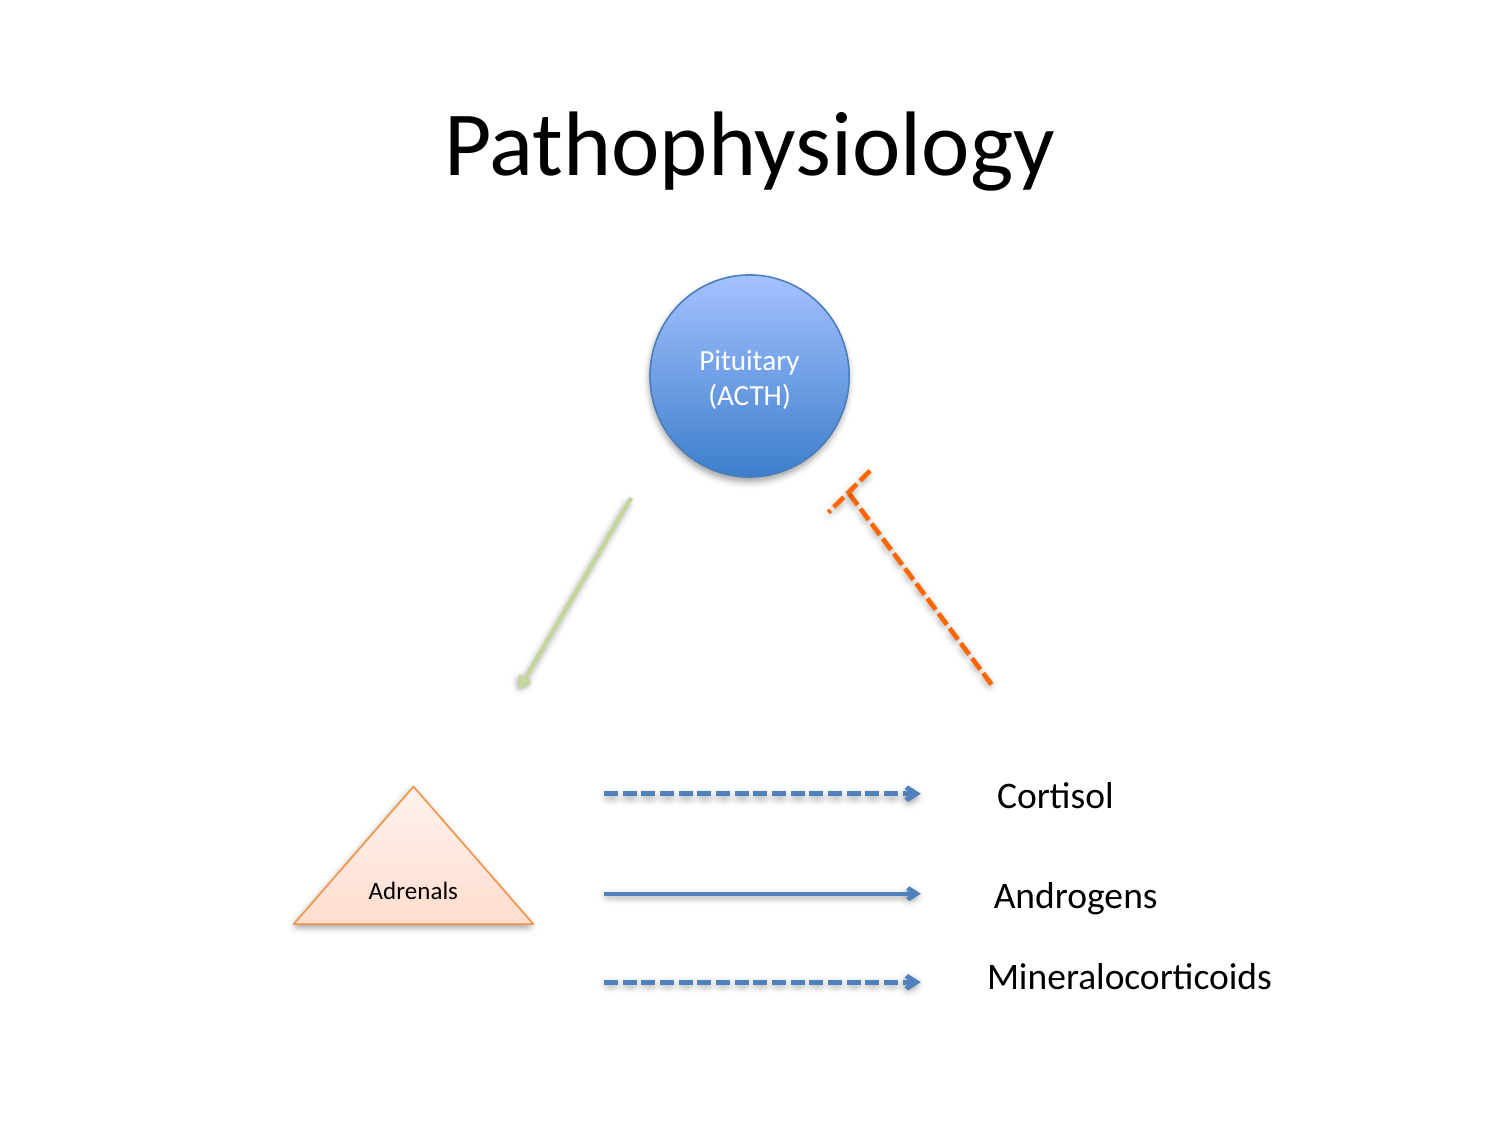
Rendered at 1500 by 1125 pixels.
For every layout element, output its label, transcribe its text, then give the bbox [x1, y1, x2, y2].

text_box Androgens [979, 863, 1173, 924]
text_box Pituitary (ACTH) [649, 274, 850, 478]
text_box Cortisol [982, 763, 1129, 824]
text_box Adrenals [293, 785, 535, 925]
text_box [848, 493, 993, 686]
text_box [828, 470, 871, 513]
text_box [518, 497, 632, 690]
text_box Mineralocorticoids [972, 944, 1287, 1005]
title Pathophysiology [75, 45, 1425, 233]
